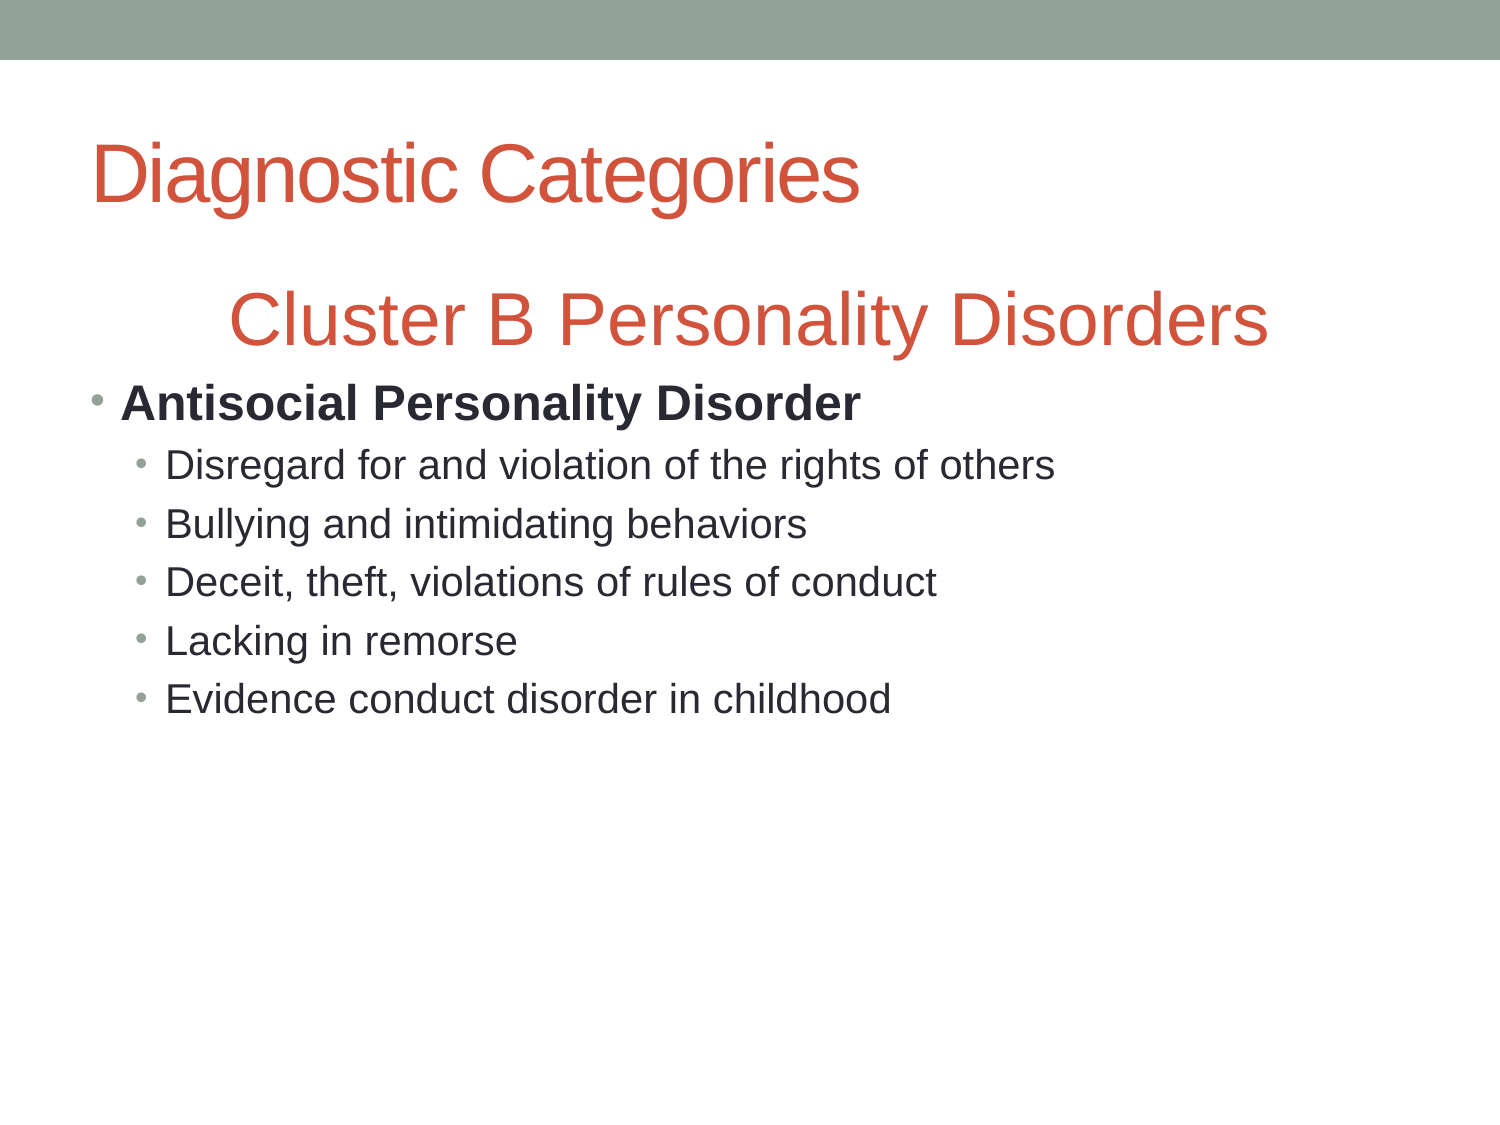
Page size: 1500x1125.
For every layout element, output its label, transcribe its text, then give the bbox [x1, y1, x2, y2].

title Diagnostic Categories [75, 87, 1425, 250]
list Cluster B Personality Disorders Antisocial Personality Disorder Disregard for and violation of the rights of others Bullying and intimidating behaviors Deceit, theft, violations of rules of conduct Lacking in remorse Evidence conduct disorder in childhood [75, 262, 1425, 1063]
